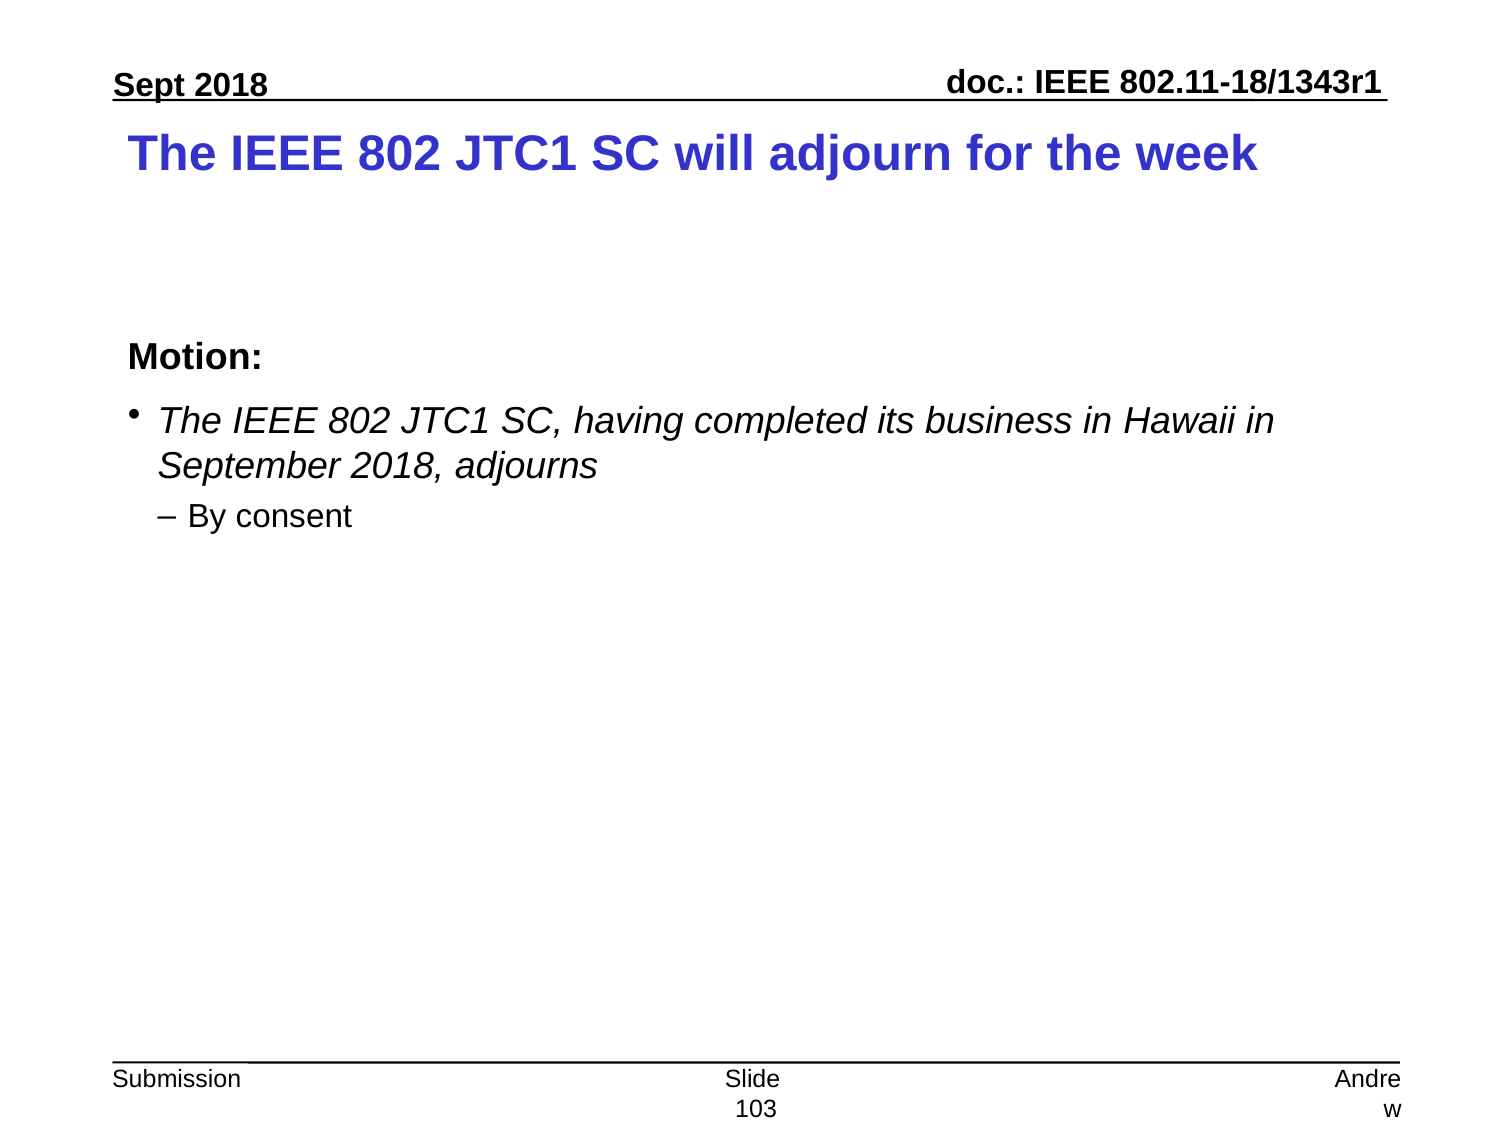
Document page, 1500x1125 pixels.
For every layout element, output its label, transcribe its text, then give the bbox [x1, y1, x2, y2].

footer Andrew Myles, Cisco [1320, 1061, 1402, 1093]
list Motion: The IEEE 802 JTC1 SC, having completed its business in Hawaii in September 2018, adjourns By consent [112, 324, 1388, 1000]
slide_number Slide 103 [709, 1061, 803, 1093]
title The IEEE 802 JTC1 SC will adjourn for the week [112, 112, 1388, 288]
